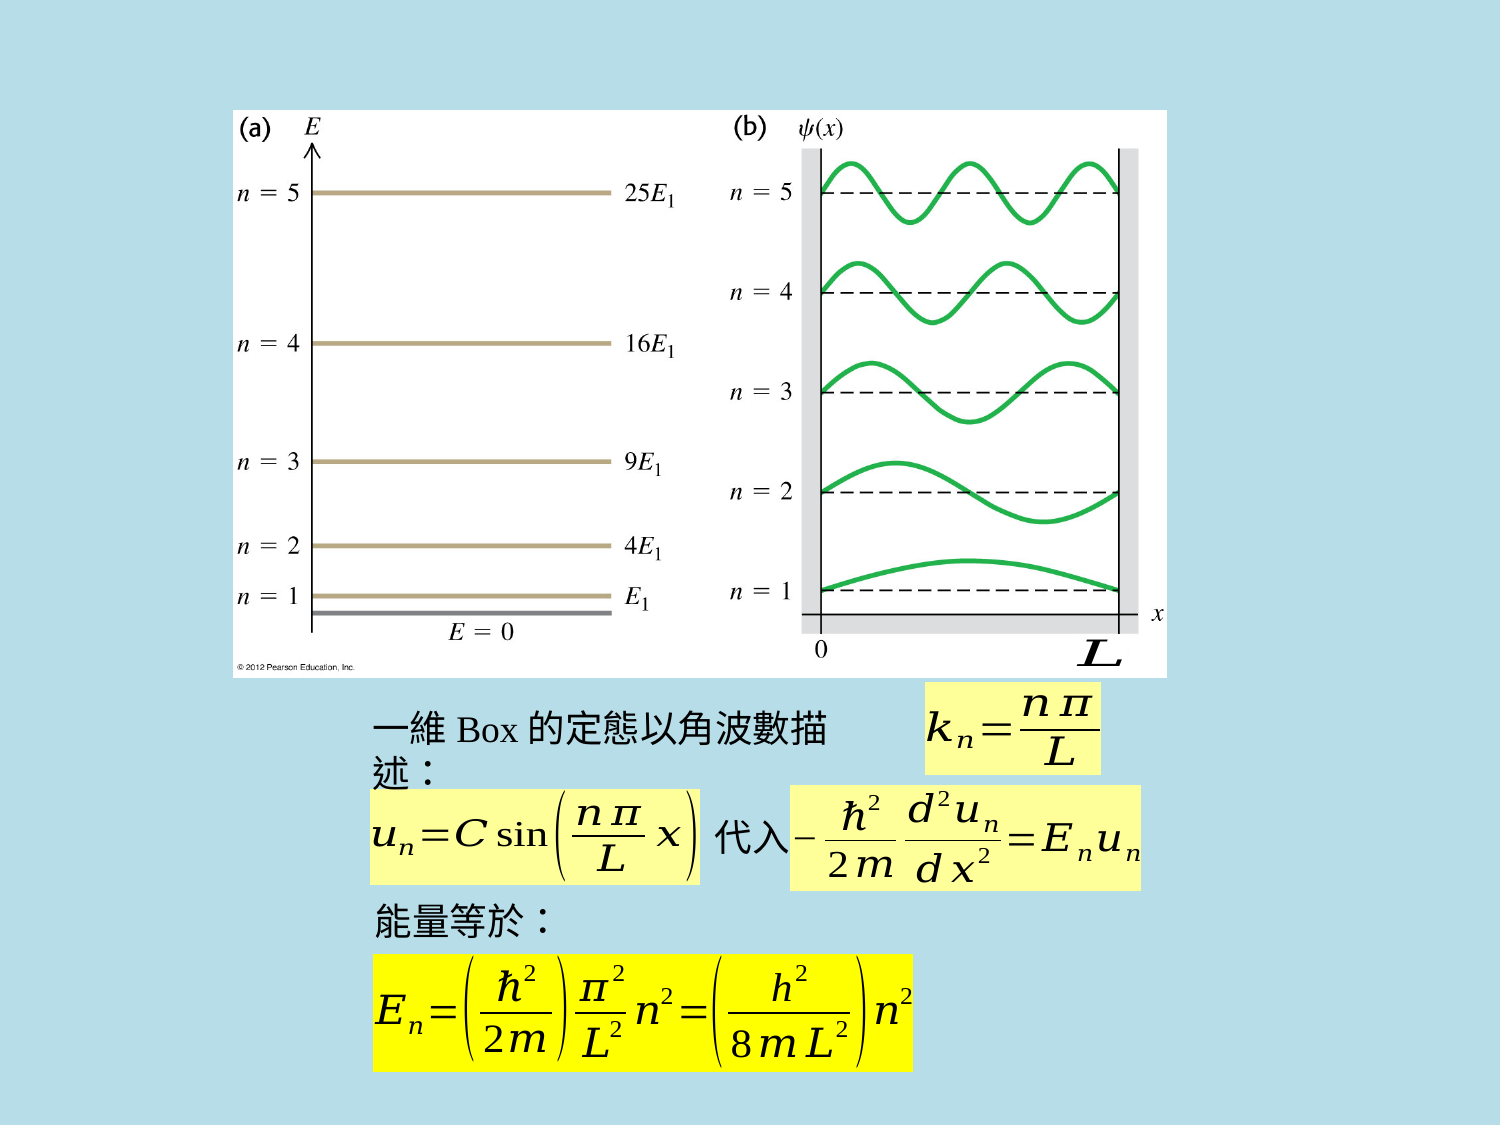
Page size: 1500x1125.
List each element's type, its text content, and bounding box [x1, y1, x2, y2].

text_box 能量等於： [359, 890, 951, 950]
text_box 代入 [699, 806, 818, 867]
picture [233, 110, 1167, 679]
